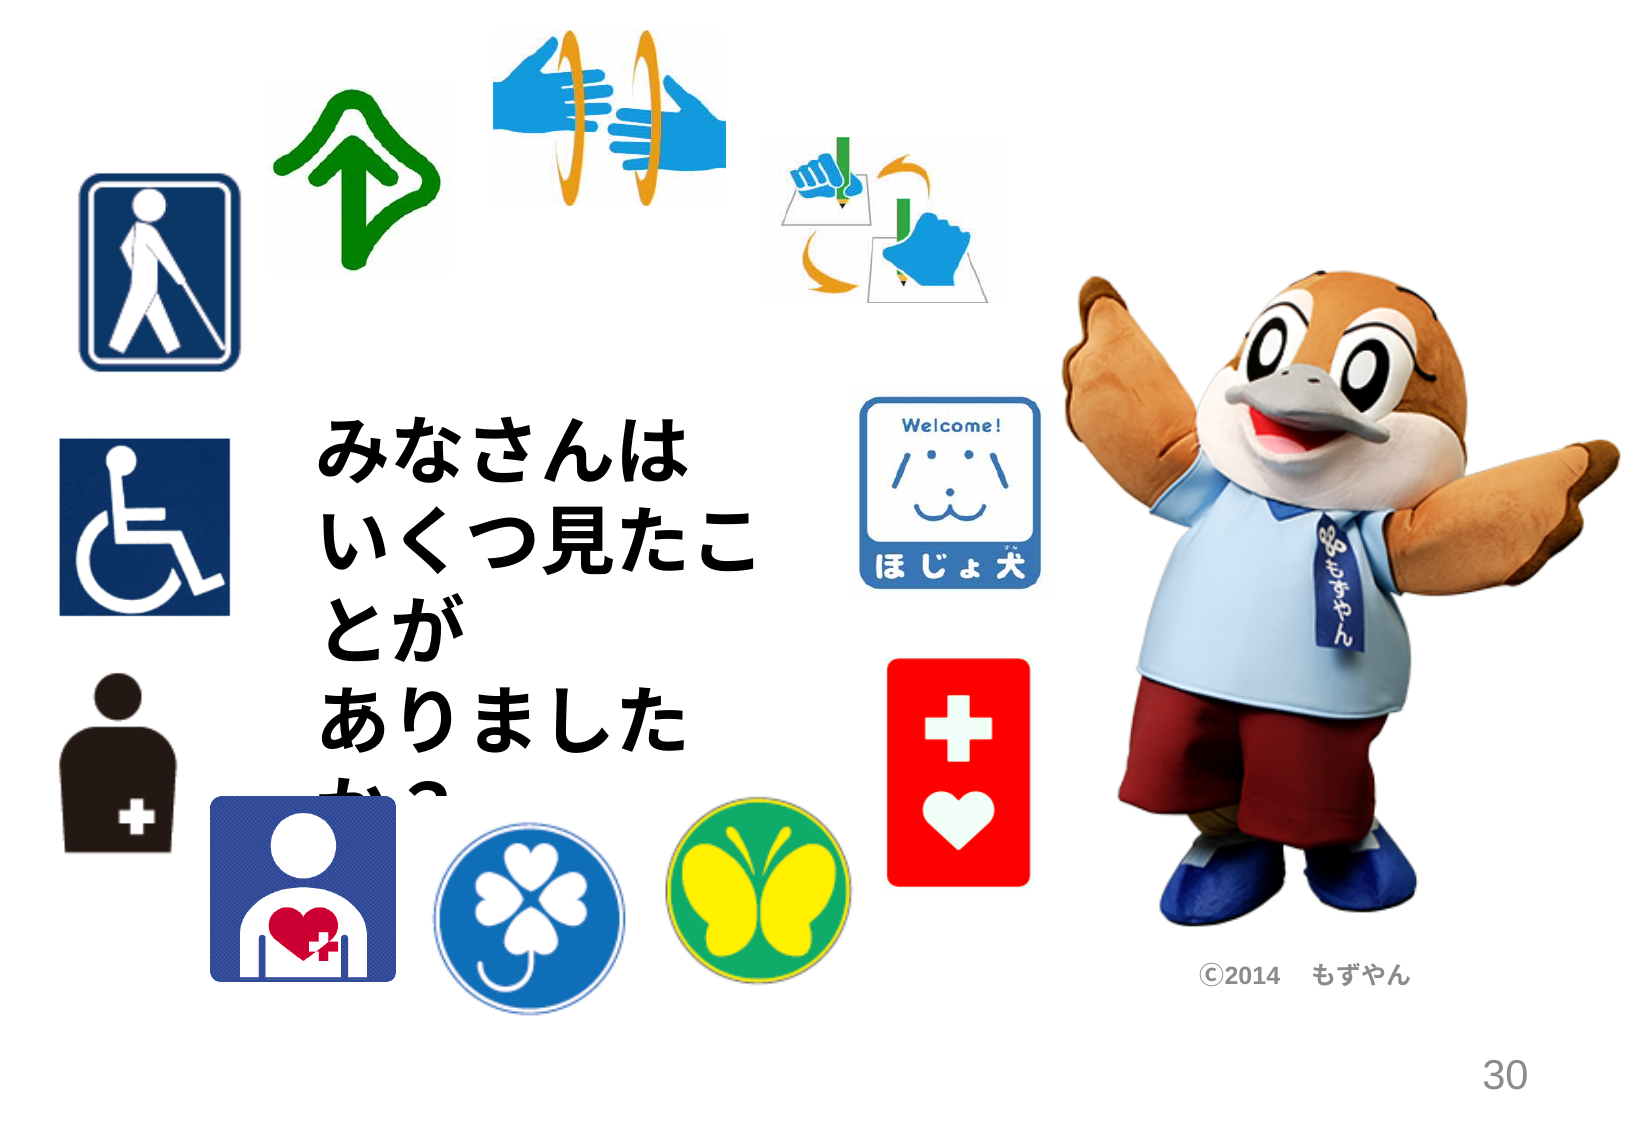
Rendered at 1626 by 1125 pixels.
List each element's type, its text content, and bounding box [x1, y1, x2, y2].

picture [673, 86, 682, 94]
picture [764, 137, 1002, 304]
text_box Ⓒ2014 もずやん [1155, 947, 1456, 1005]
picture [402, 777, 884, 1031]
picture [850, 261, 1625, 938]
text_box みなさんは いくつ見たことが ありましたか？ [300, 396, 856, 797]
picture [7, 654, 396, 982]
picture [54, 433, 236, 622]
slide_number 29 [1164, 1042, 1544, 1103]
picture [885, 657, 1032, 890]
picture [493, 30, 726, 206]
picture [65, 79, 451, 386]
